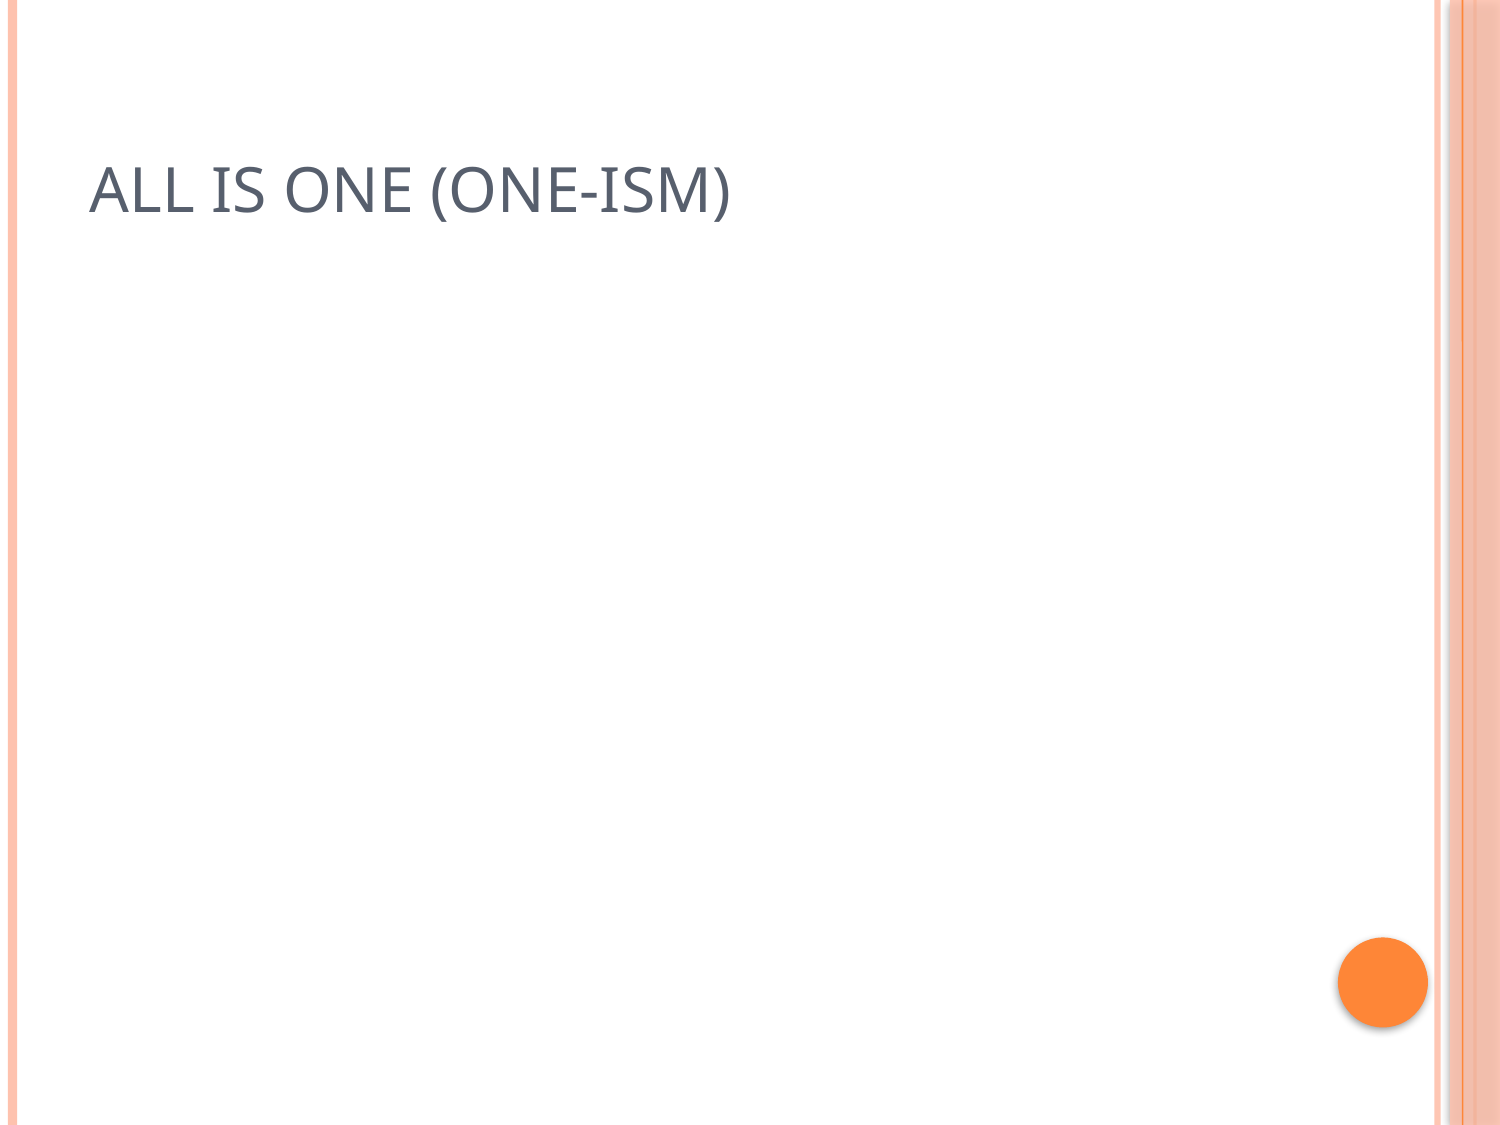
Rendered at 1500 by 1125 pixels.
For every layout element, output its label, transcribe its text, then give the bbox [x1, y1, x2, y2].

title All is one (One-ism) [75, 45, 1300, 233]
